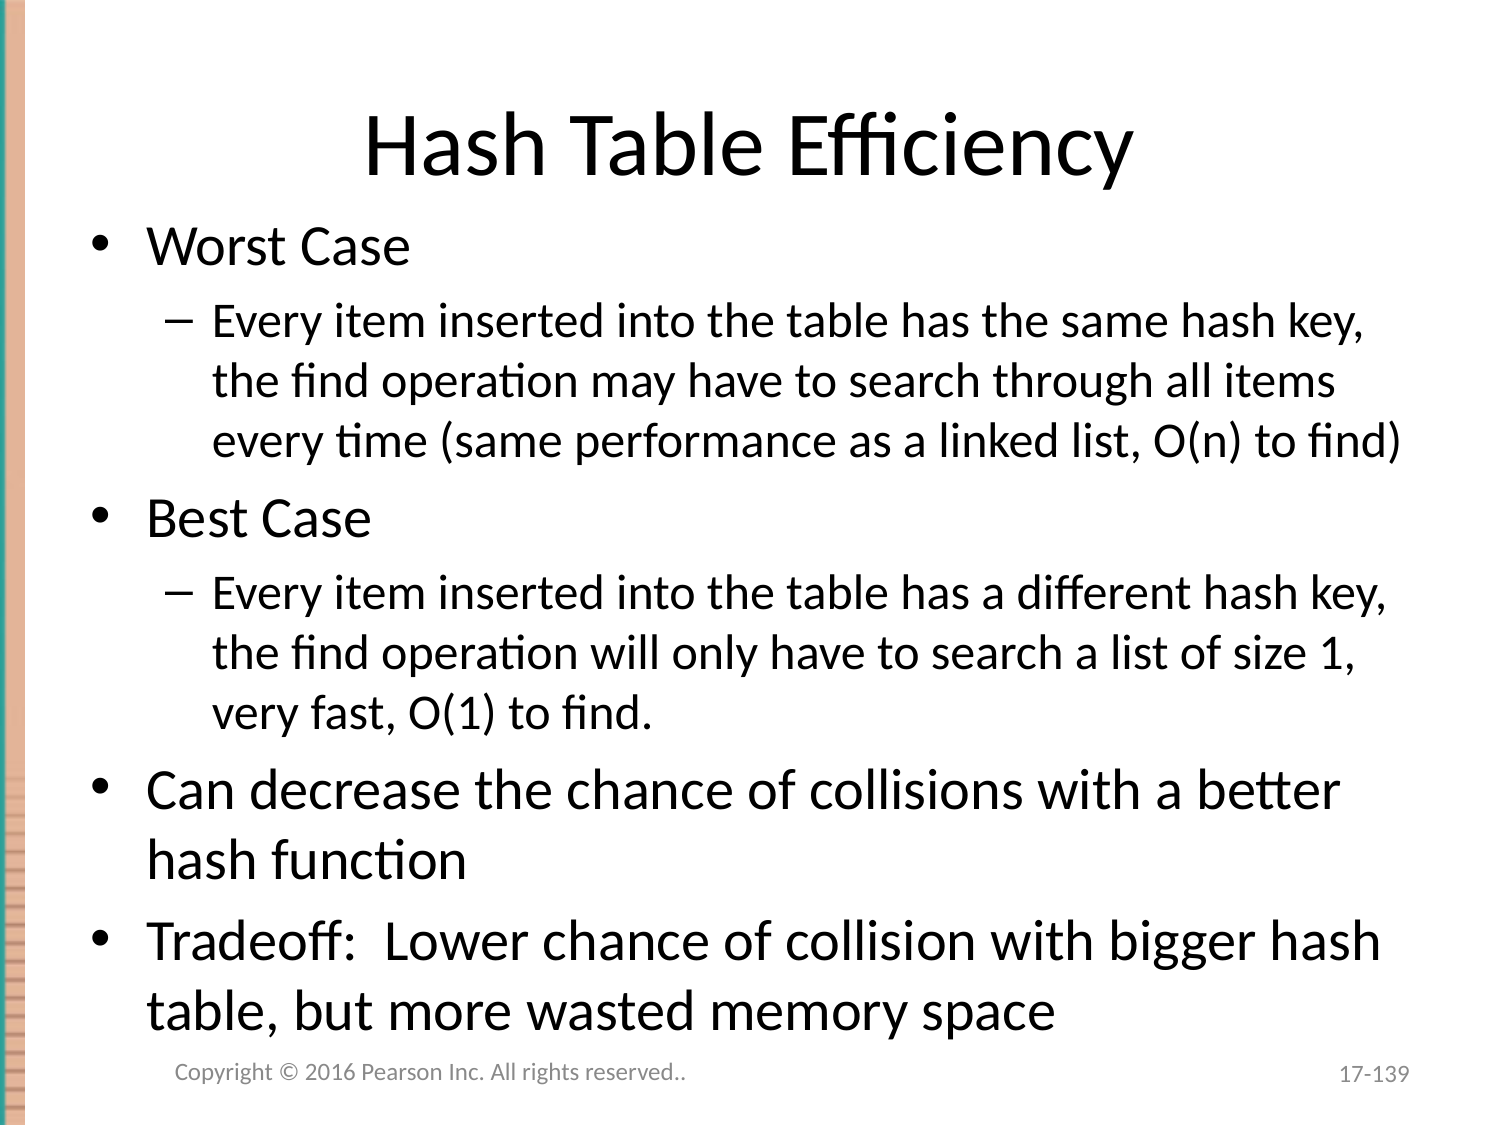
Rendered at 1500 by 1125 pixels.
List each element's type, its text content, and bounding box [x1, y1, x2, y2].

slide_number 17-139 [1074, 1042, 1425, 1103]
footer Copyright © 2016 Pearson Inc. All rights reserved.. [75, 1040, 788, 1100]
picture [0, 0, 25, 1125]
list Worst Case Every item inserted into the table has the same hash key, the find operation may have to search through all items every time (same performance as a linked list, O(n) to find) Best Case Every item inserted into the table has a different hash key, the find operation will only have to search a list of size 1, very fast, O(1) to find. Can decrease the chance of collisions with a better hash function Tradeoff: Lower chance of collision with bigger hash table, but more wasted memory space [75, 200, 1425, 943]
title Hash Table Efficiency [75, 45, 1425, 200]
